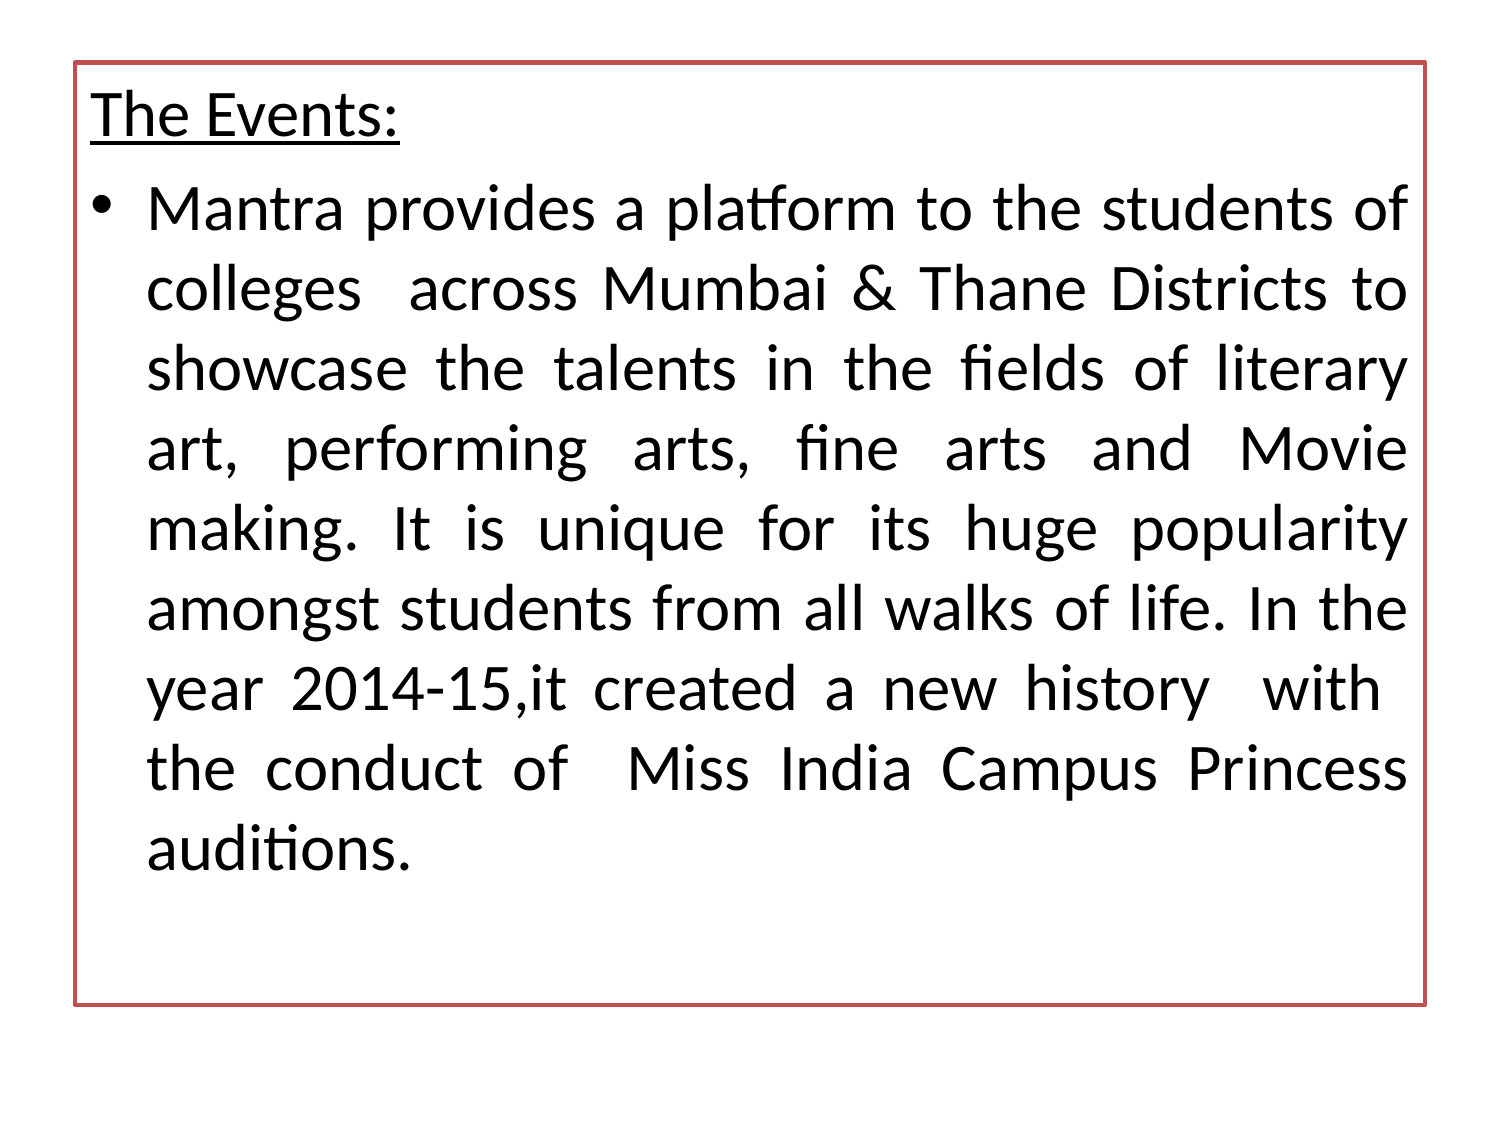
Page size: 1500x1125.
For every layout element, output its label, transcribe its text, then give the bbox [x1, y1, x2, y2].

list The Events: Mantra provides a platform to the students of colleges across Mumbai & Thane Districts to showcase the talents in the fields of literary art, performing arts, fine arts and Movie making. It is unique for its huge popularity amongst students from all walks of life. In the year 2014-15,it created a new history with the conduct of Miss India Campus Princess auditions. [73, 60, 1427, 1007]
